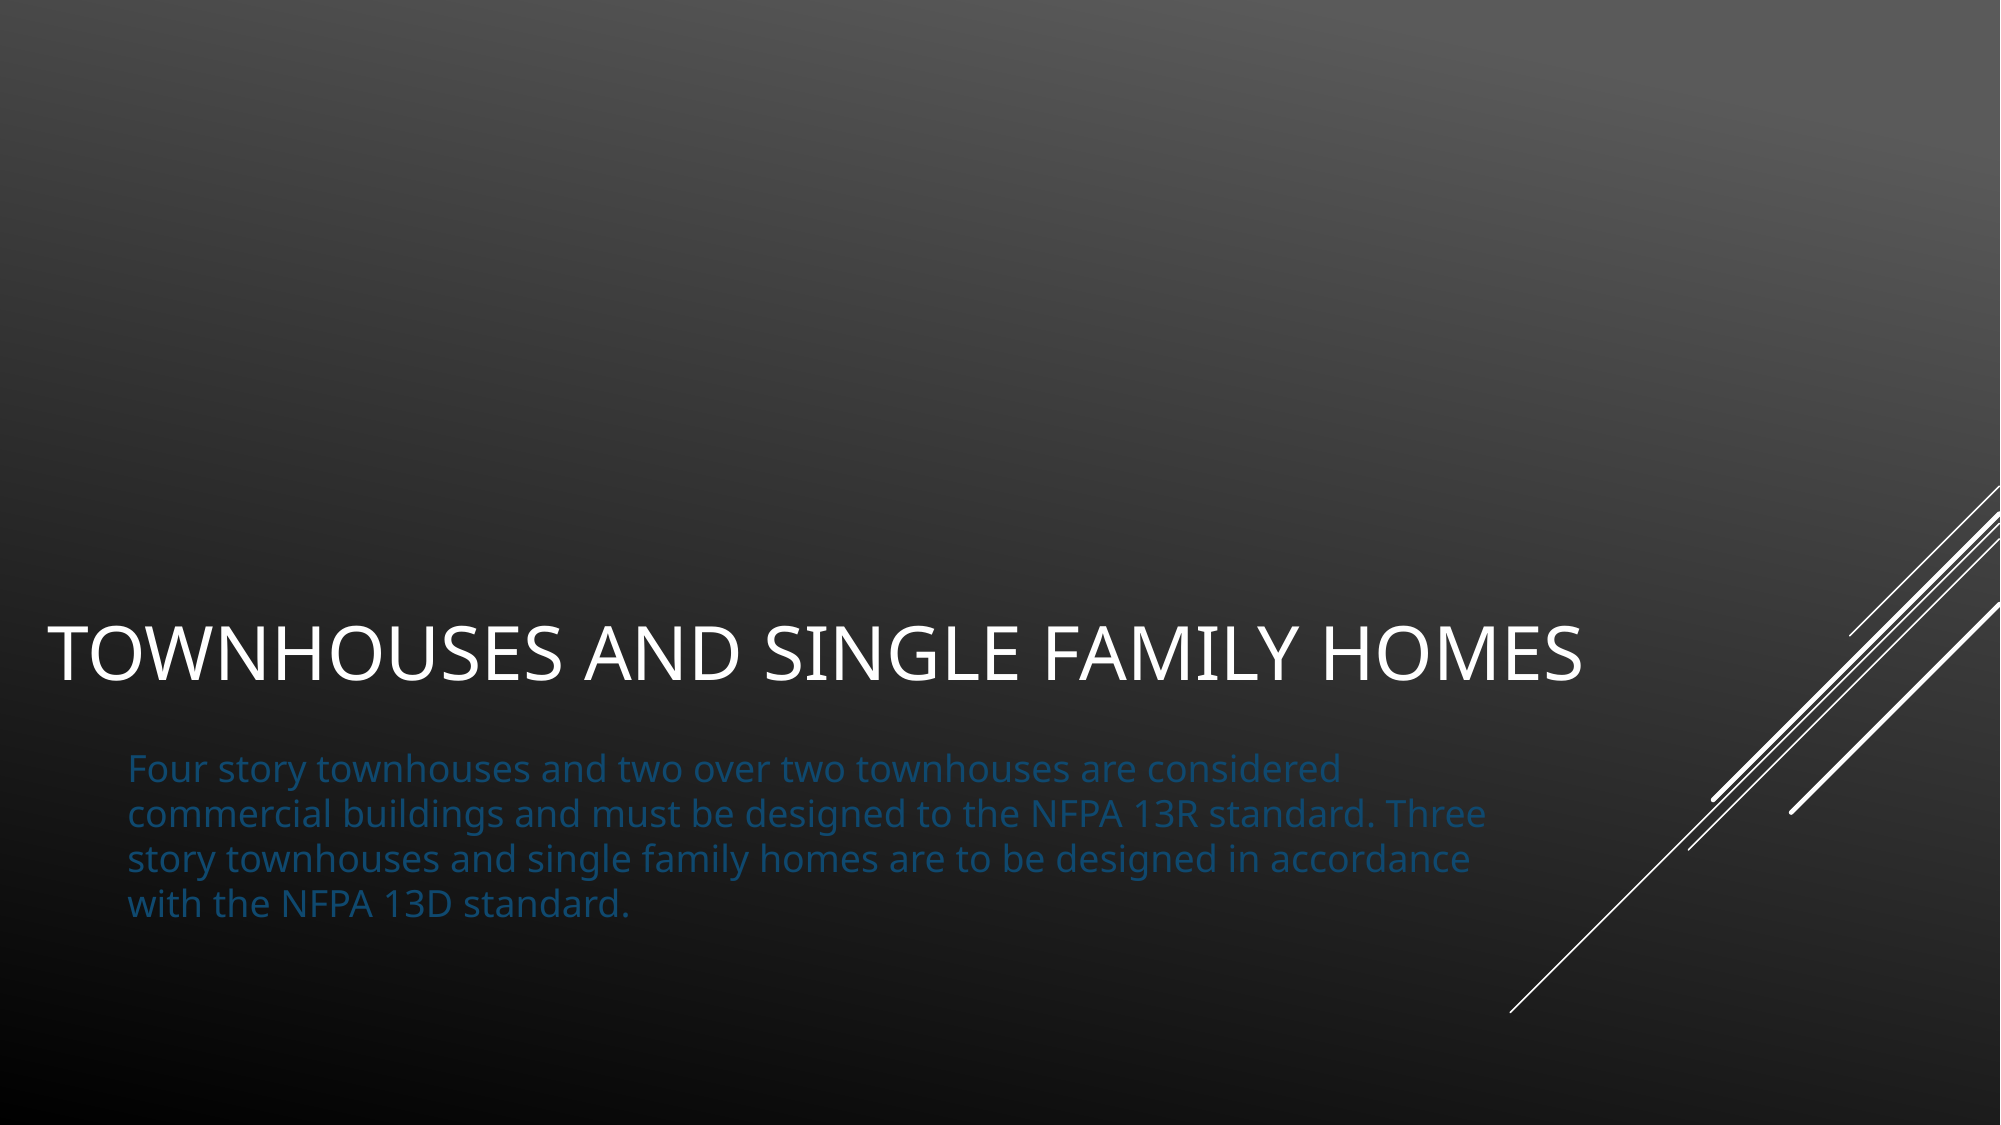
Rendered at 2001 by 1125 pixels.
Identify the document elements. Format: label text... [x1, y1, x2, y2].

title Townhouses And single family homes [32, 329, 1653, 704]
list Four story townhouses and two over two townhouses are considered commercial buildings and must be designed to the NFPA 13R standard. Three story townhouses and single family homes are to be designed in accordance with the NFPA 13D standard. [112, 737, 1513, 984]
